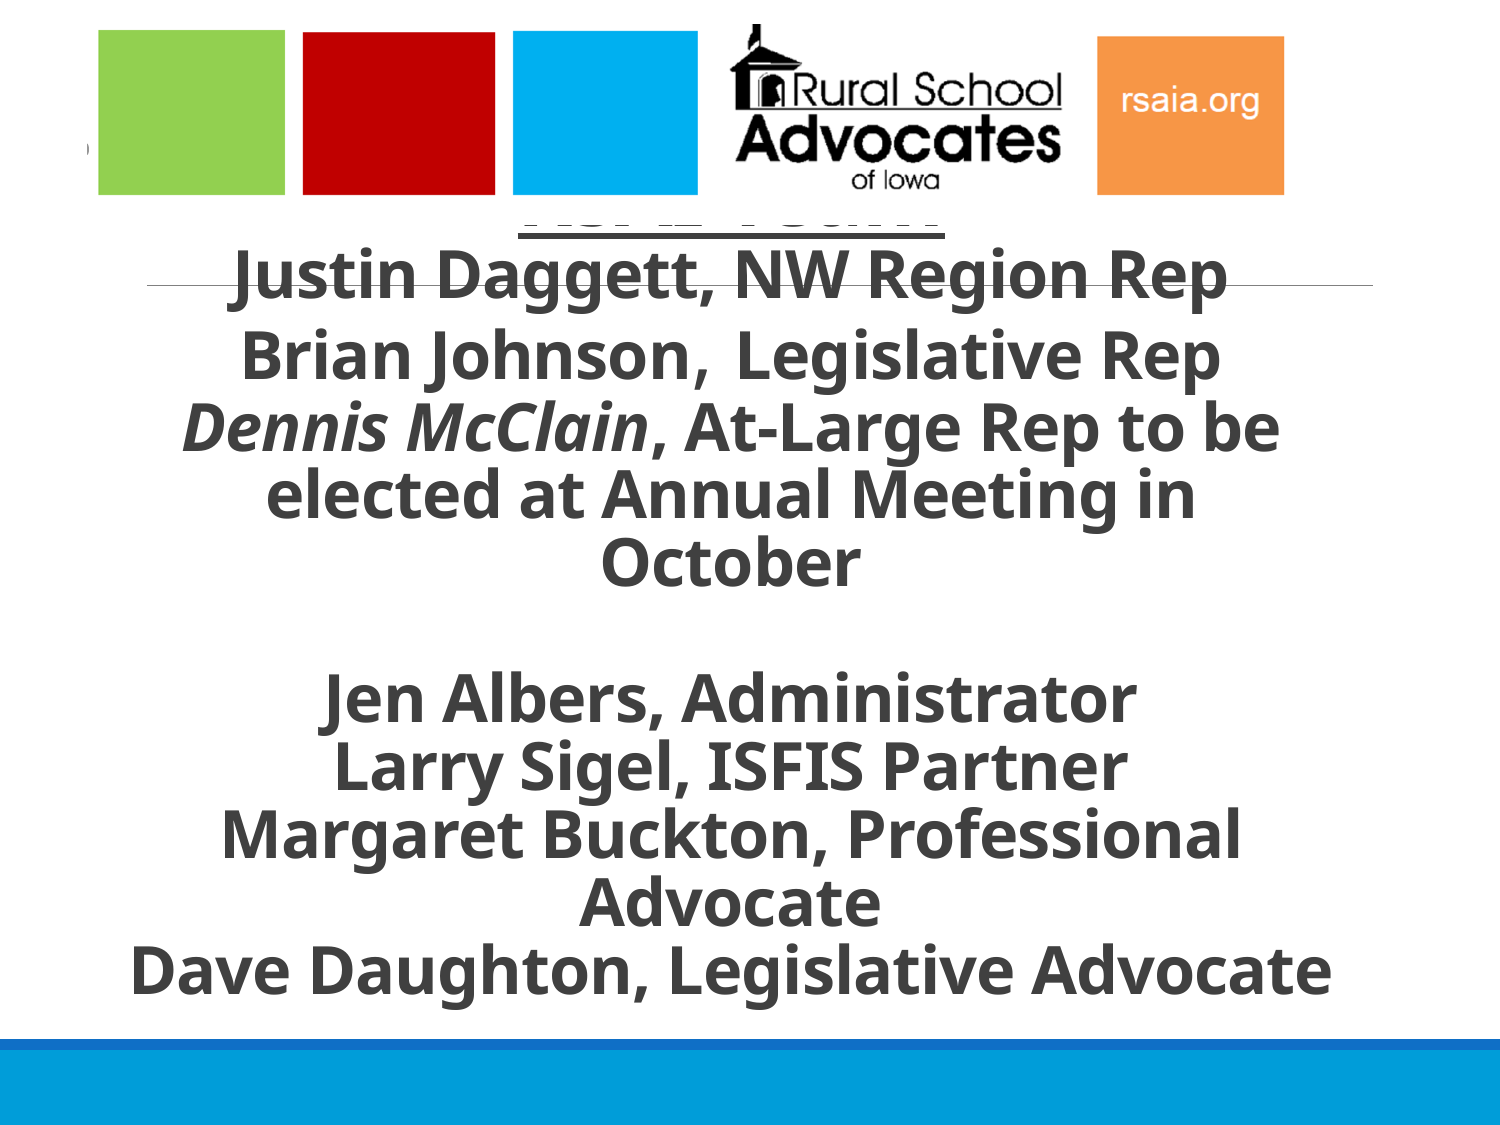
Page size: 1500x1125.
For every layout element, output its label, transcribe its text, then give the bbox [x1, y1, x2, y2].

picture [86, 24, 1301, 226]
title RSAI Team Justin Daggett, NW Region Rep Brian Johnson, Legislative Rep Dennis McClain, At-Large Rep to be elected at Annual Meeting in October Jen Albers, Administrator Larry Sigel, ISFIS Partner Margaret Buckton, Professional Advocate Dave Daughton, Legislative Advocate [112, 227, 1350, 1116]
